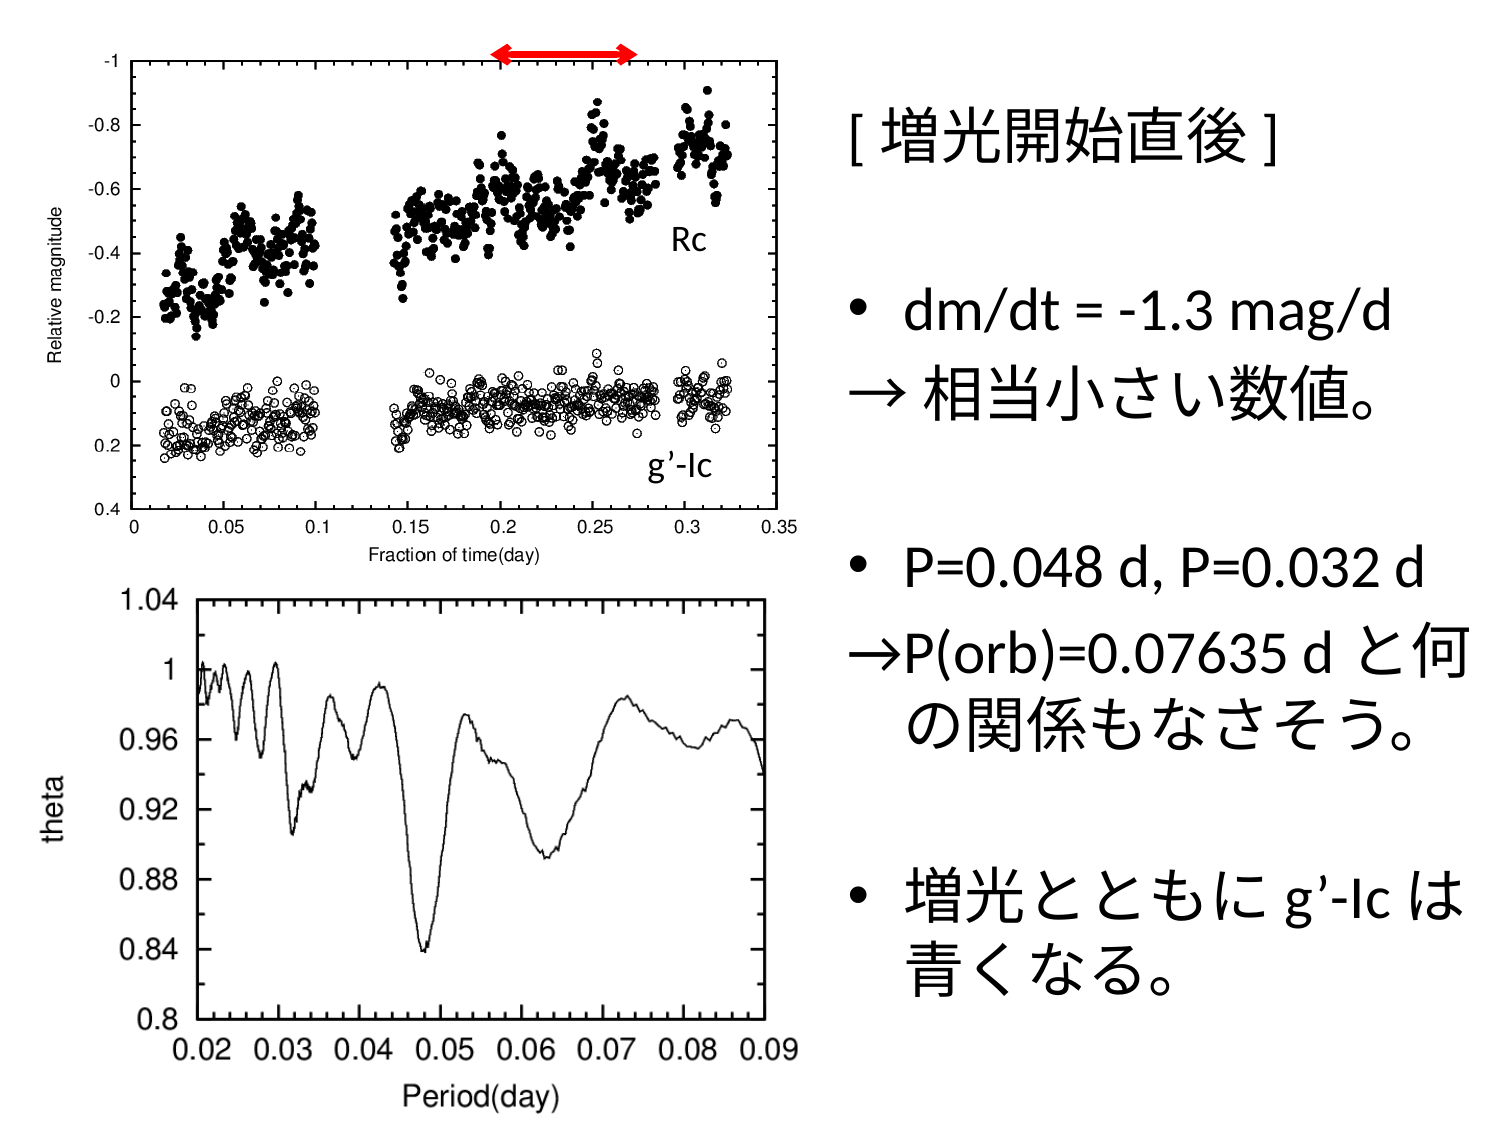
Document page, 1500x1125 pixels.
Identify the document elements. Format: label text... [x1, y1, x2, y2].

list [29, 569, 810, 1118]
picture [41, 42, 810, 569]
text_box [増光開始直後] dm/dt = -1.3 mag/d →相当小さい数値。 P=0.048 d, P=0.032 d →P(orb)=0.07635 dと何の関係もなさそう。 増光とともにg’-Icは青くなる。 [832, 89, 1500, 1024]
